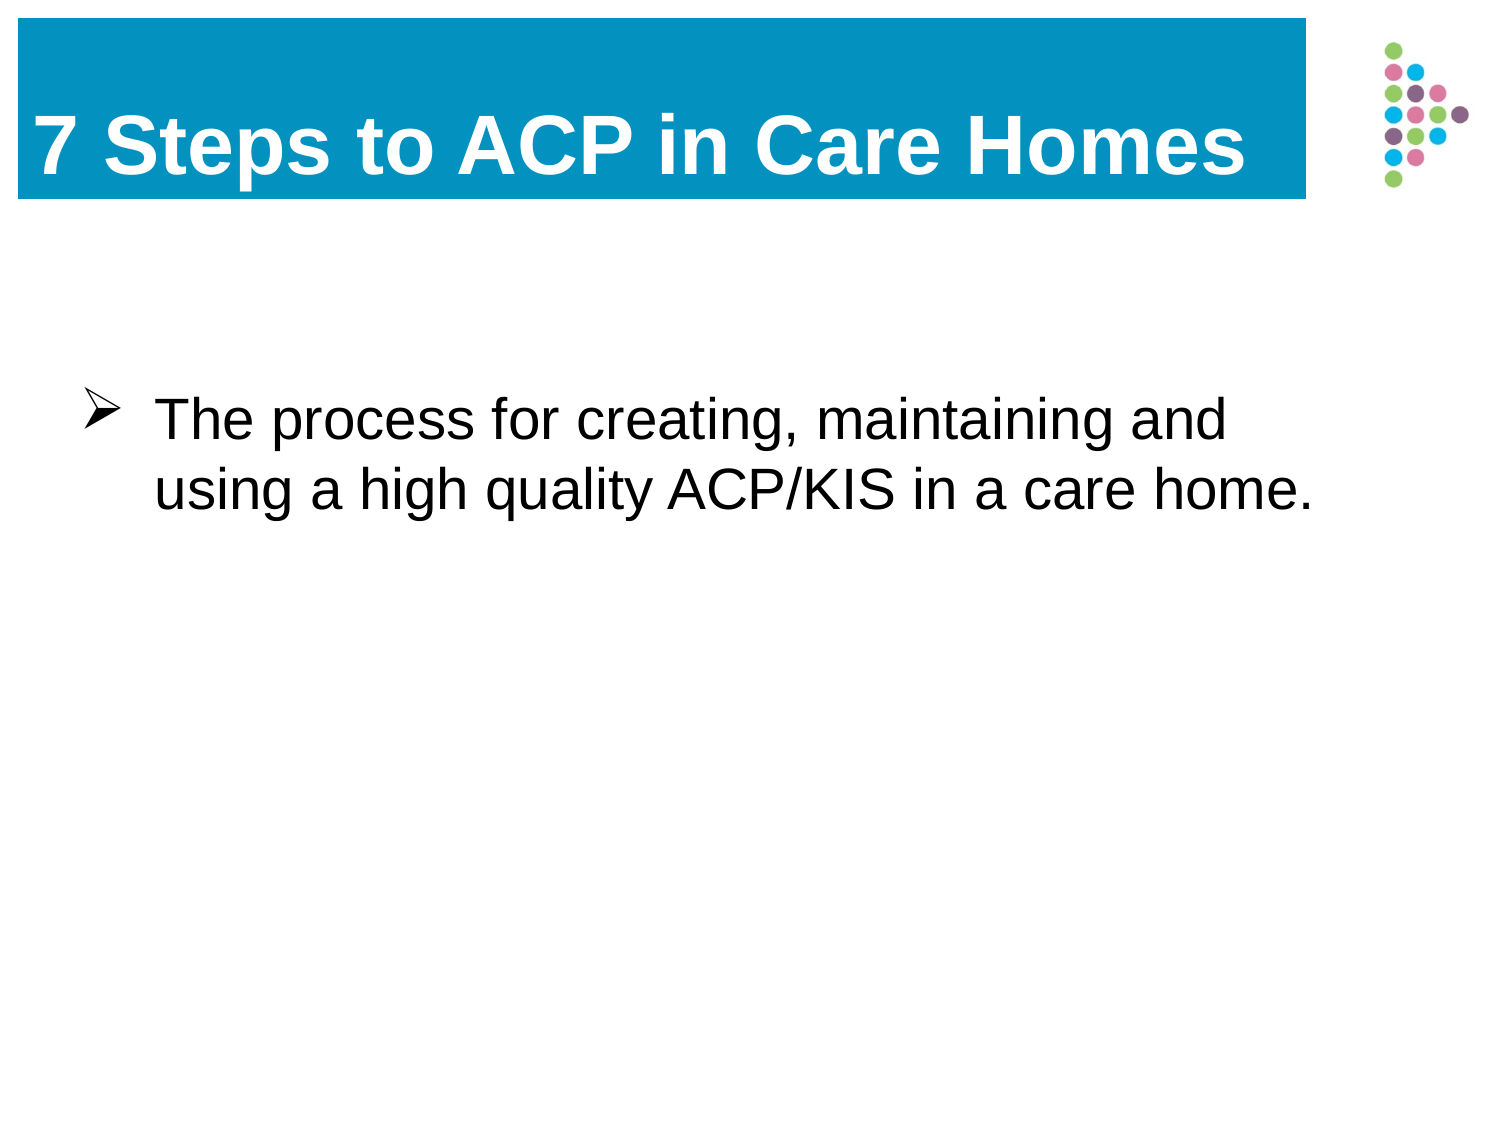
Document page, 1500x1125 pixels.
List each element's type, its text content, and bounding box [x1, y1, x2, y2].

title 7 Steps to ACP in Care Homes [17, 17, 1307, 200]
picture [1318, 20, 1500, 209]
text_box The process for creating, maintaining and using a high quality ACP/KIS in a care home. [64, 373, 1355, 599]
